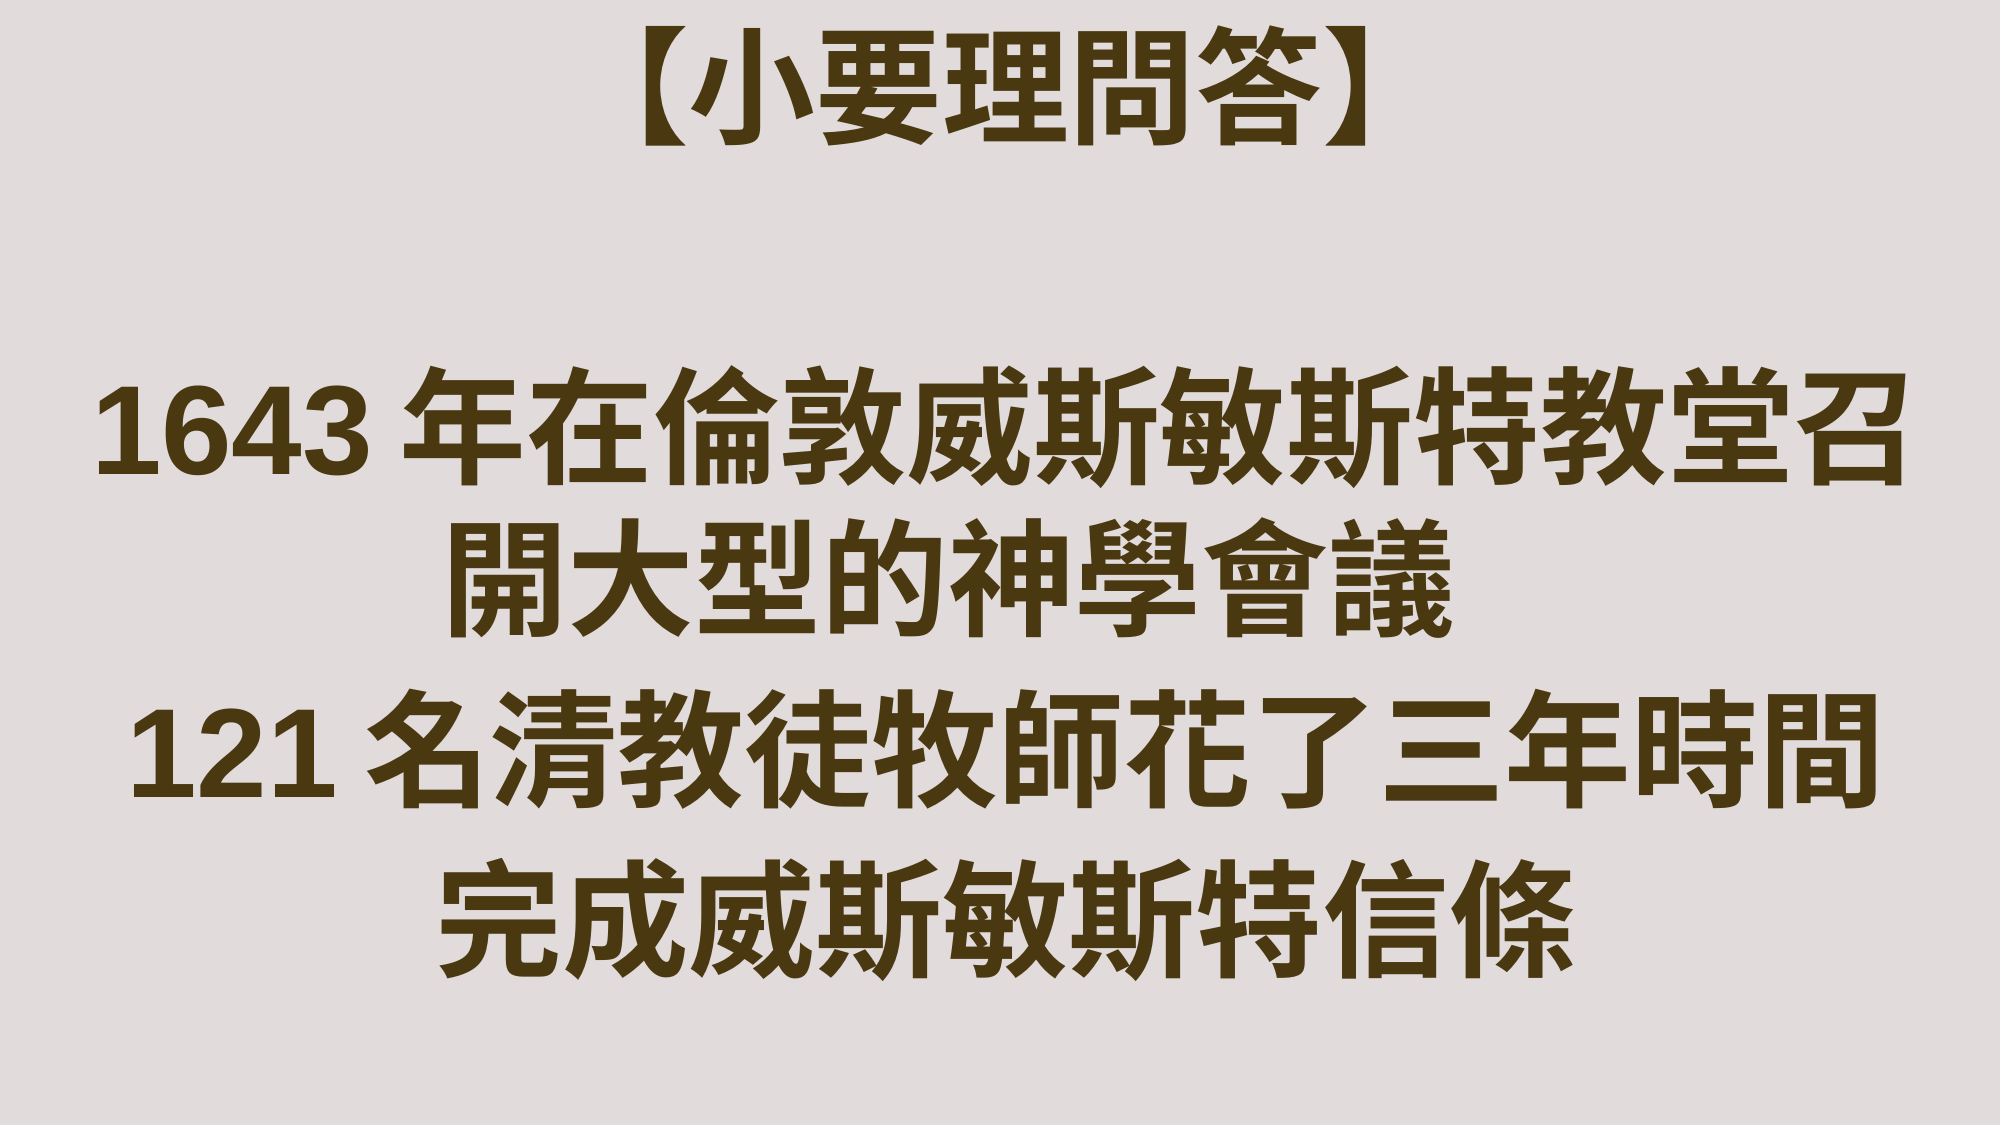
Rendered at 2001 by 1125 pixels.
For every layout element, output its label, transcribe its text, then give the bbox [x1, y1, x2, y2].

list 【小要理問答】 1643年在倫敦威斯敏斯特教堂召開大型的神學會議 121名清教徒牧師花了三年時間 完成威斯敏斯特信條 [37, 0, 1975, 1014]
